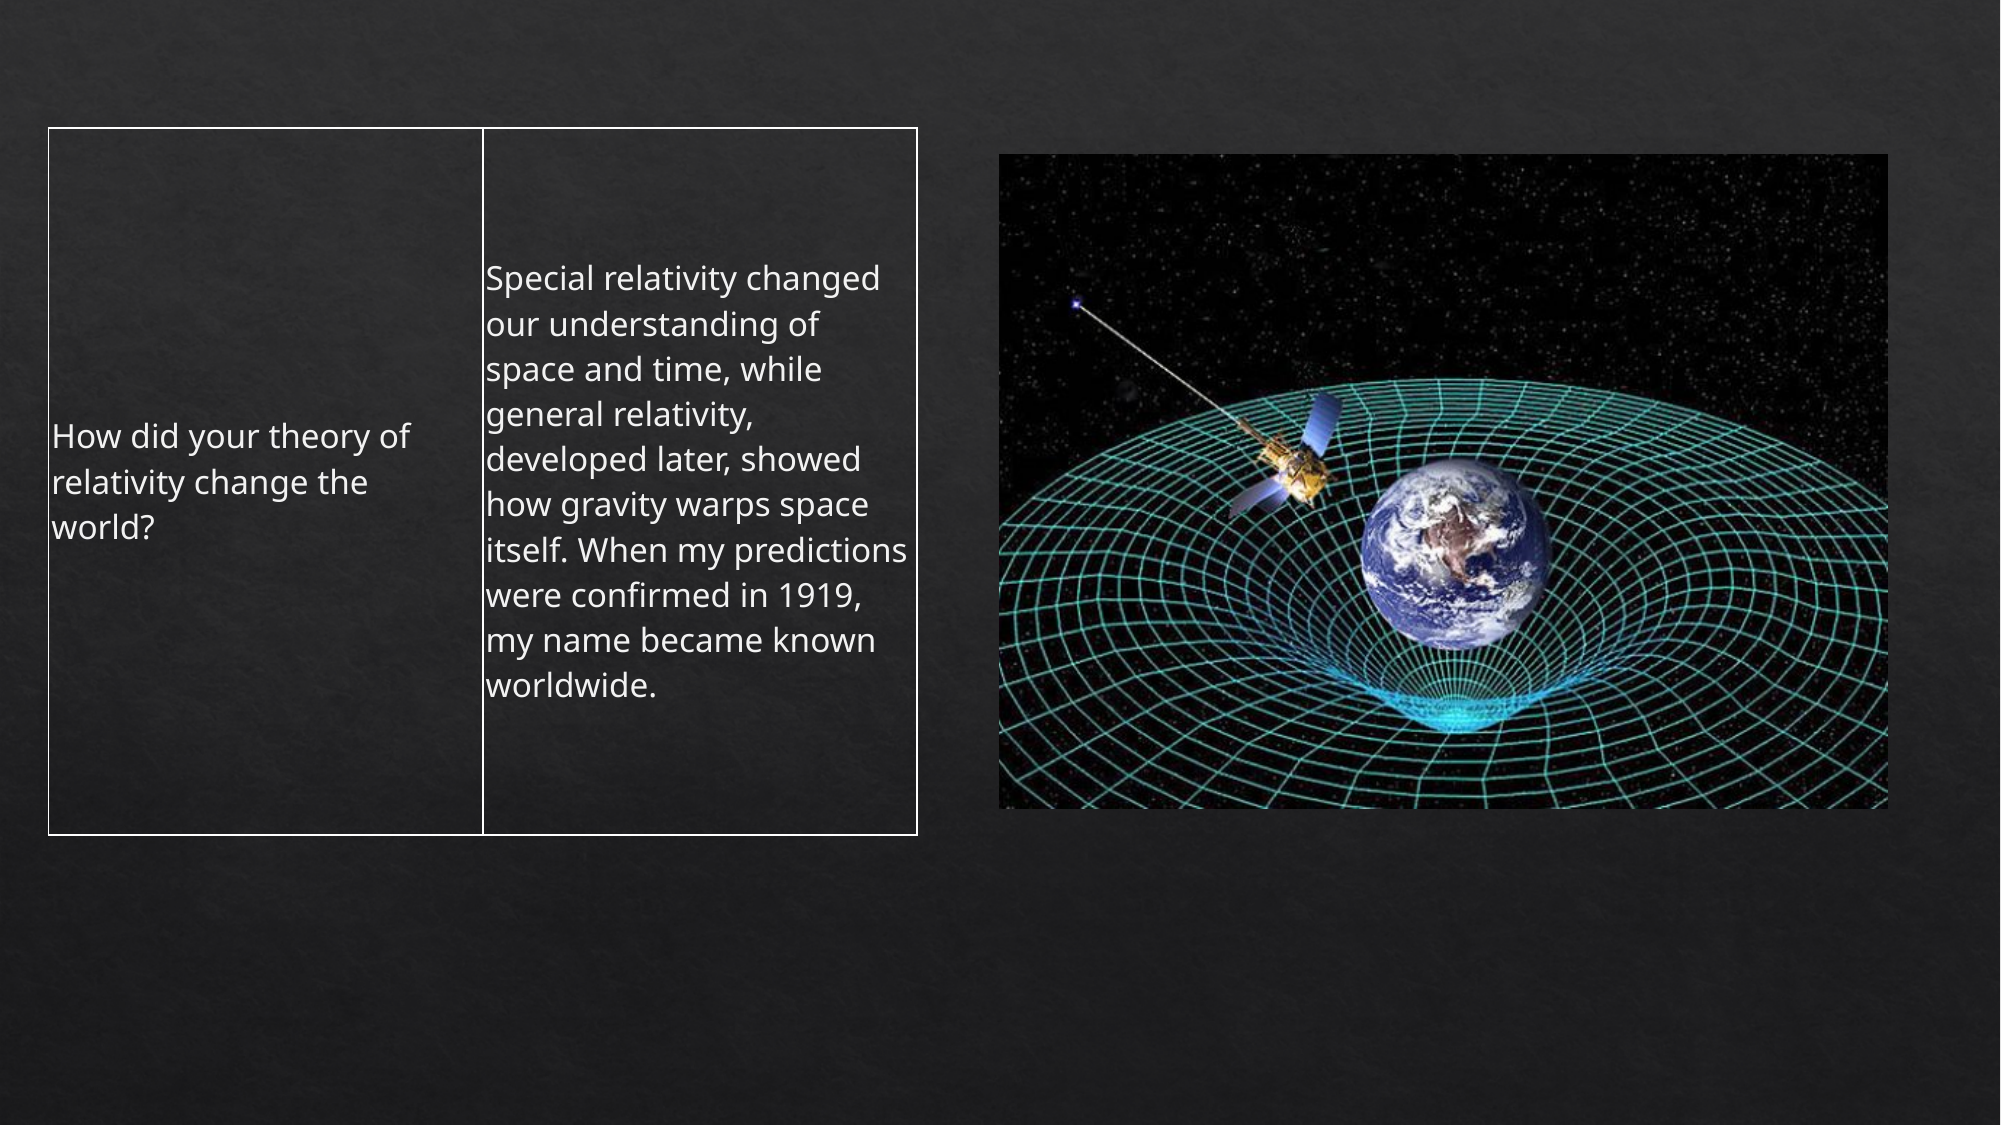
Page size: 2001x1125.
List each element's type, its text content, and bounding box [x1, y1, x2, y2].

picture [999, 154, 1888, 809]
table_header Special relativity changed our understanding of space and time, while general relativity, developed later, showed how gravity warps space itself. When my predictions were confirmed in 1919, my name became known worldwide. [484, 129, 916, 834]
table_header How did your theory of relativity change the world? [49, 129, 482, 834]
